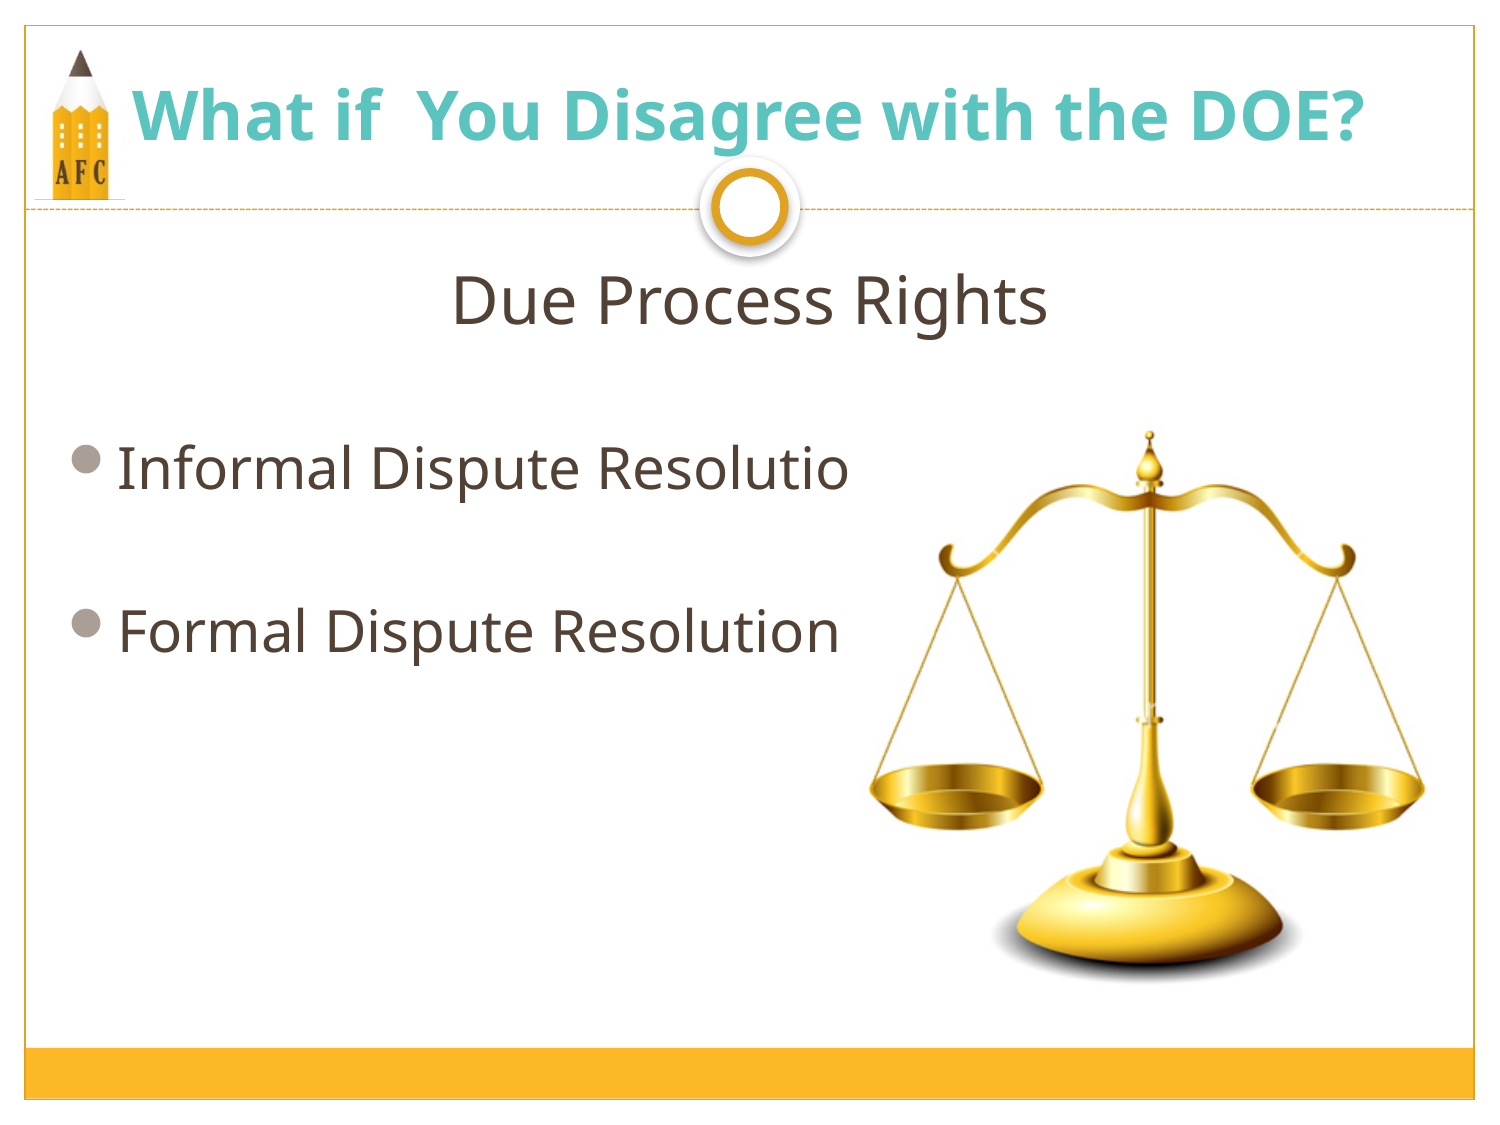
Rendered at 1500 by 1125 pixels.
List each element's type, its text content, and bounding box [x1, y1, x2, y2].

picture [33, 49, 126, 201]
list Due Process Rights Informal Dispute Resolution Formal Dispute Resolution [53, 250, 1449, 1001]
picture [850, 400, 1445, 1027]
title What if You Disagree with the DOE? [49, 37, 1450, 162]
